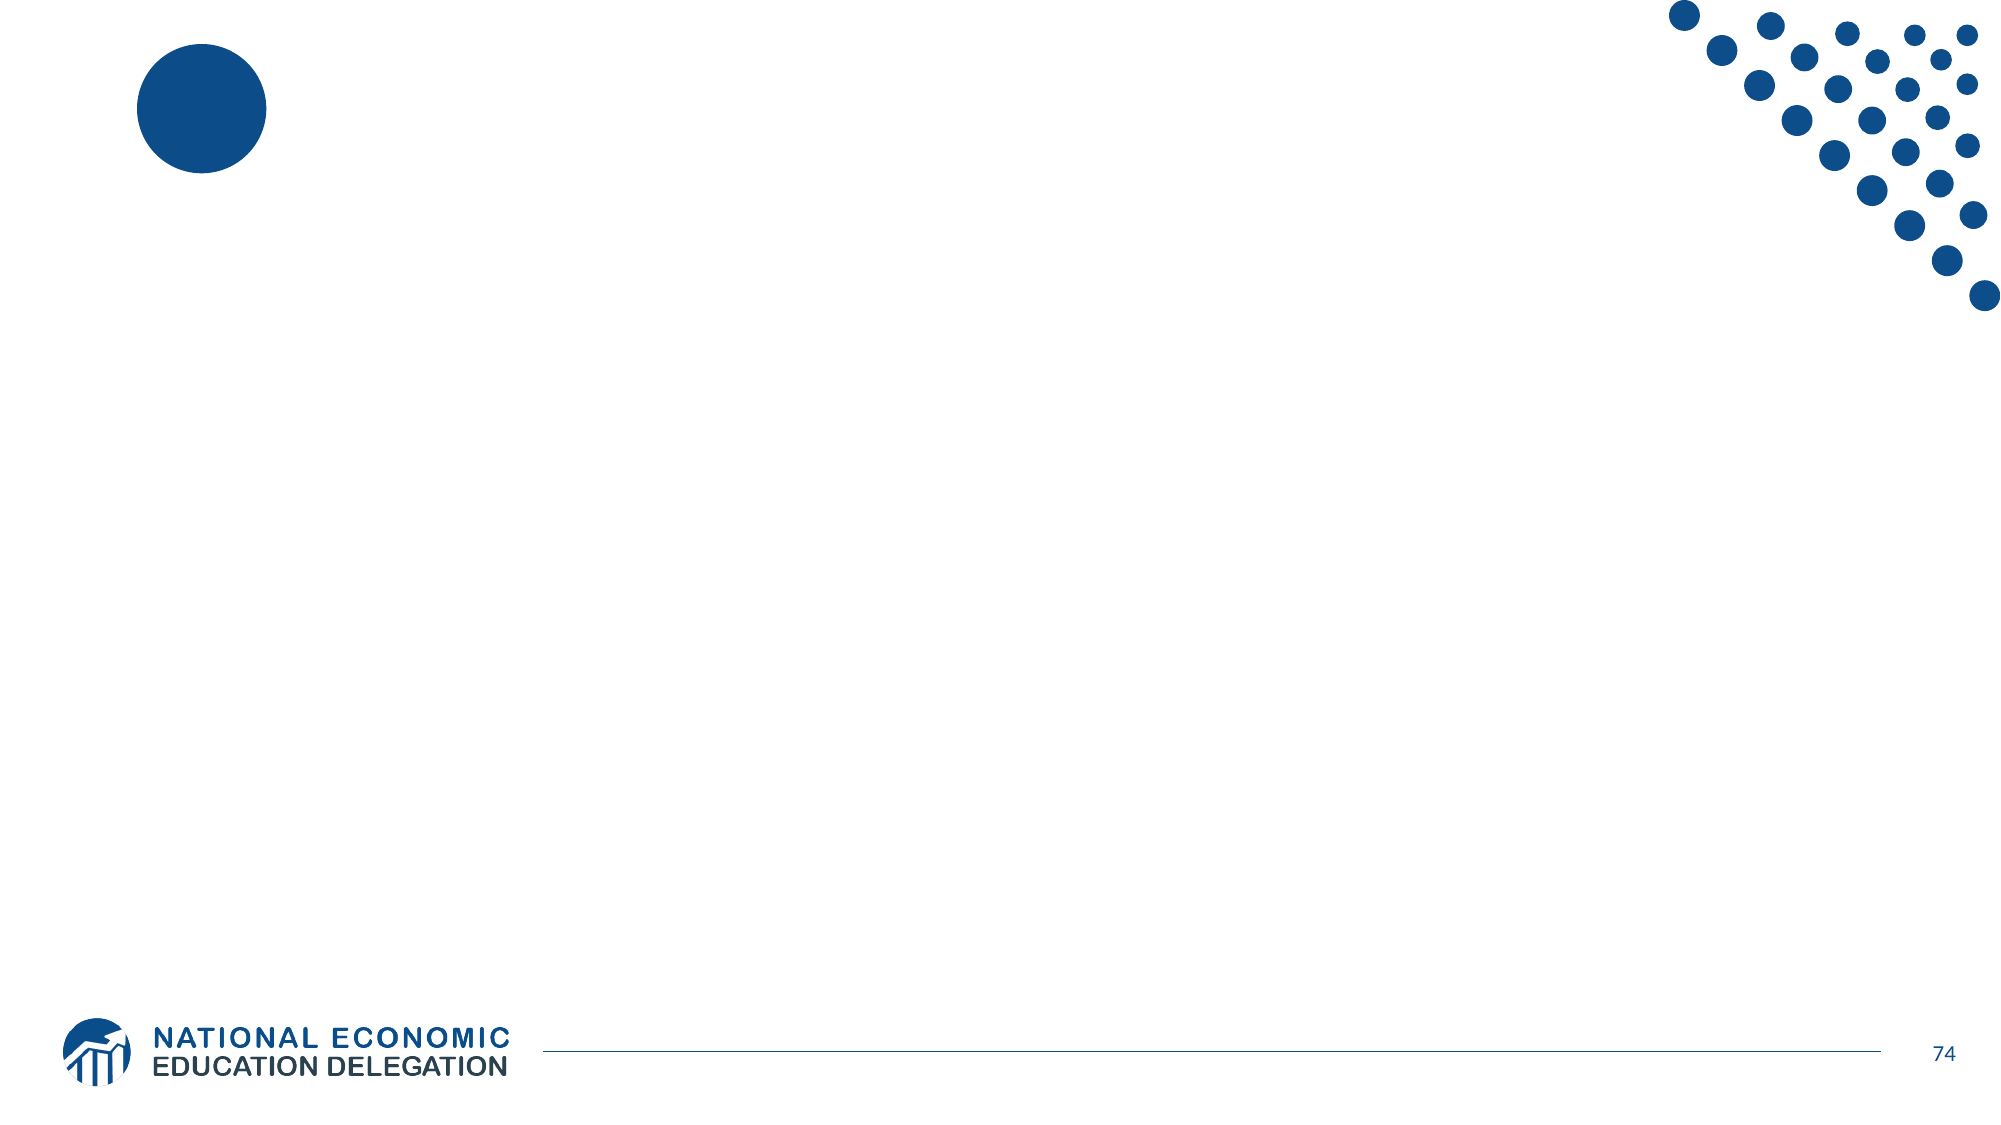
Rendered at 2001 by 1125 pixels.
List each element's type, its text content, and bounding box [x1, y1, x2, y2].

picture [55, 1013, 520, 1091]
slide_number 74 [1521, 1022, 1972, 1082]
